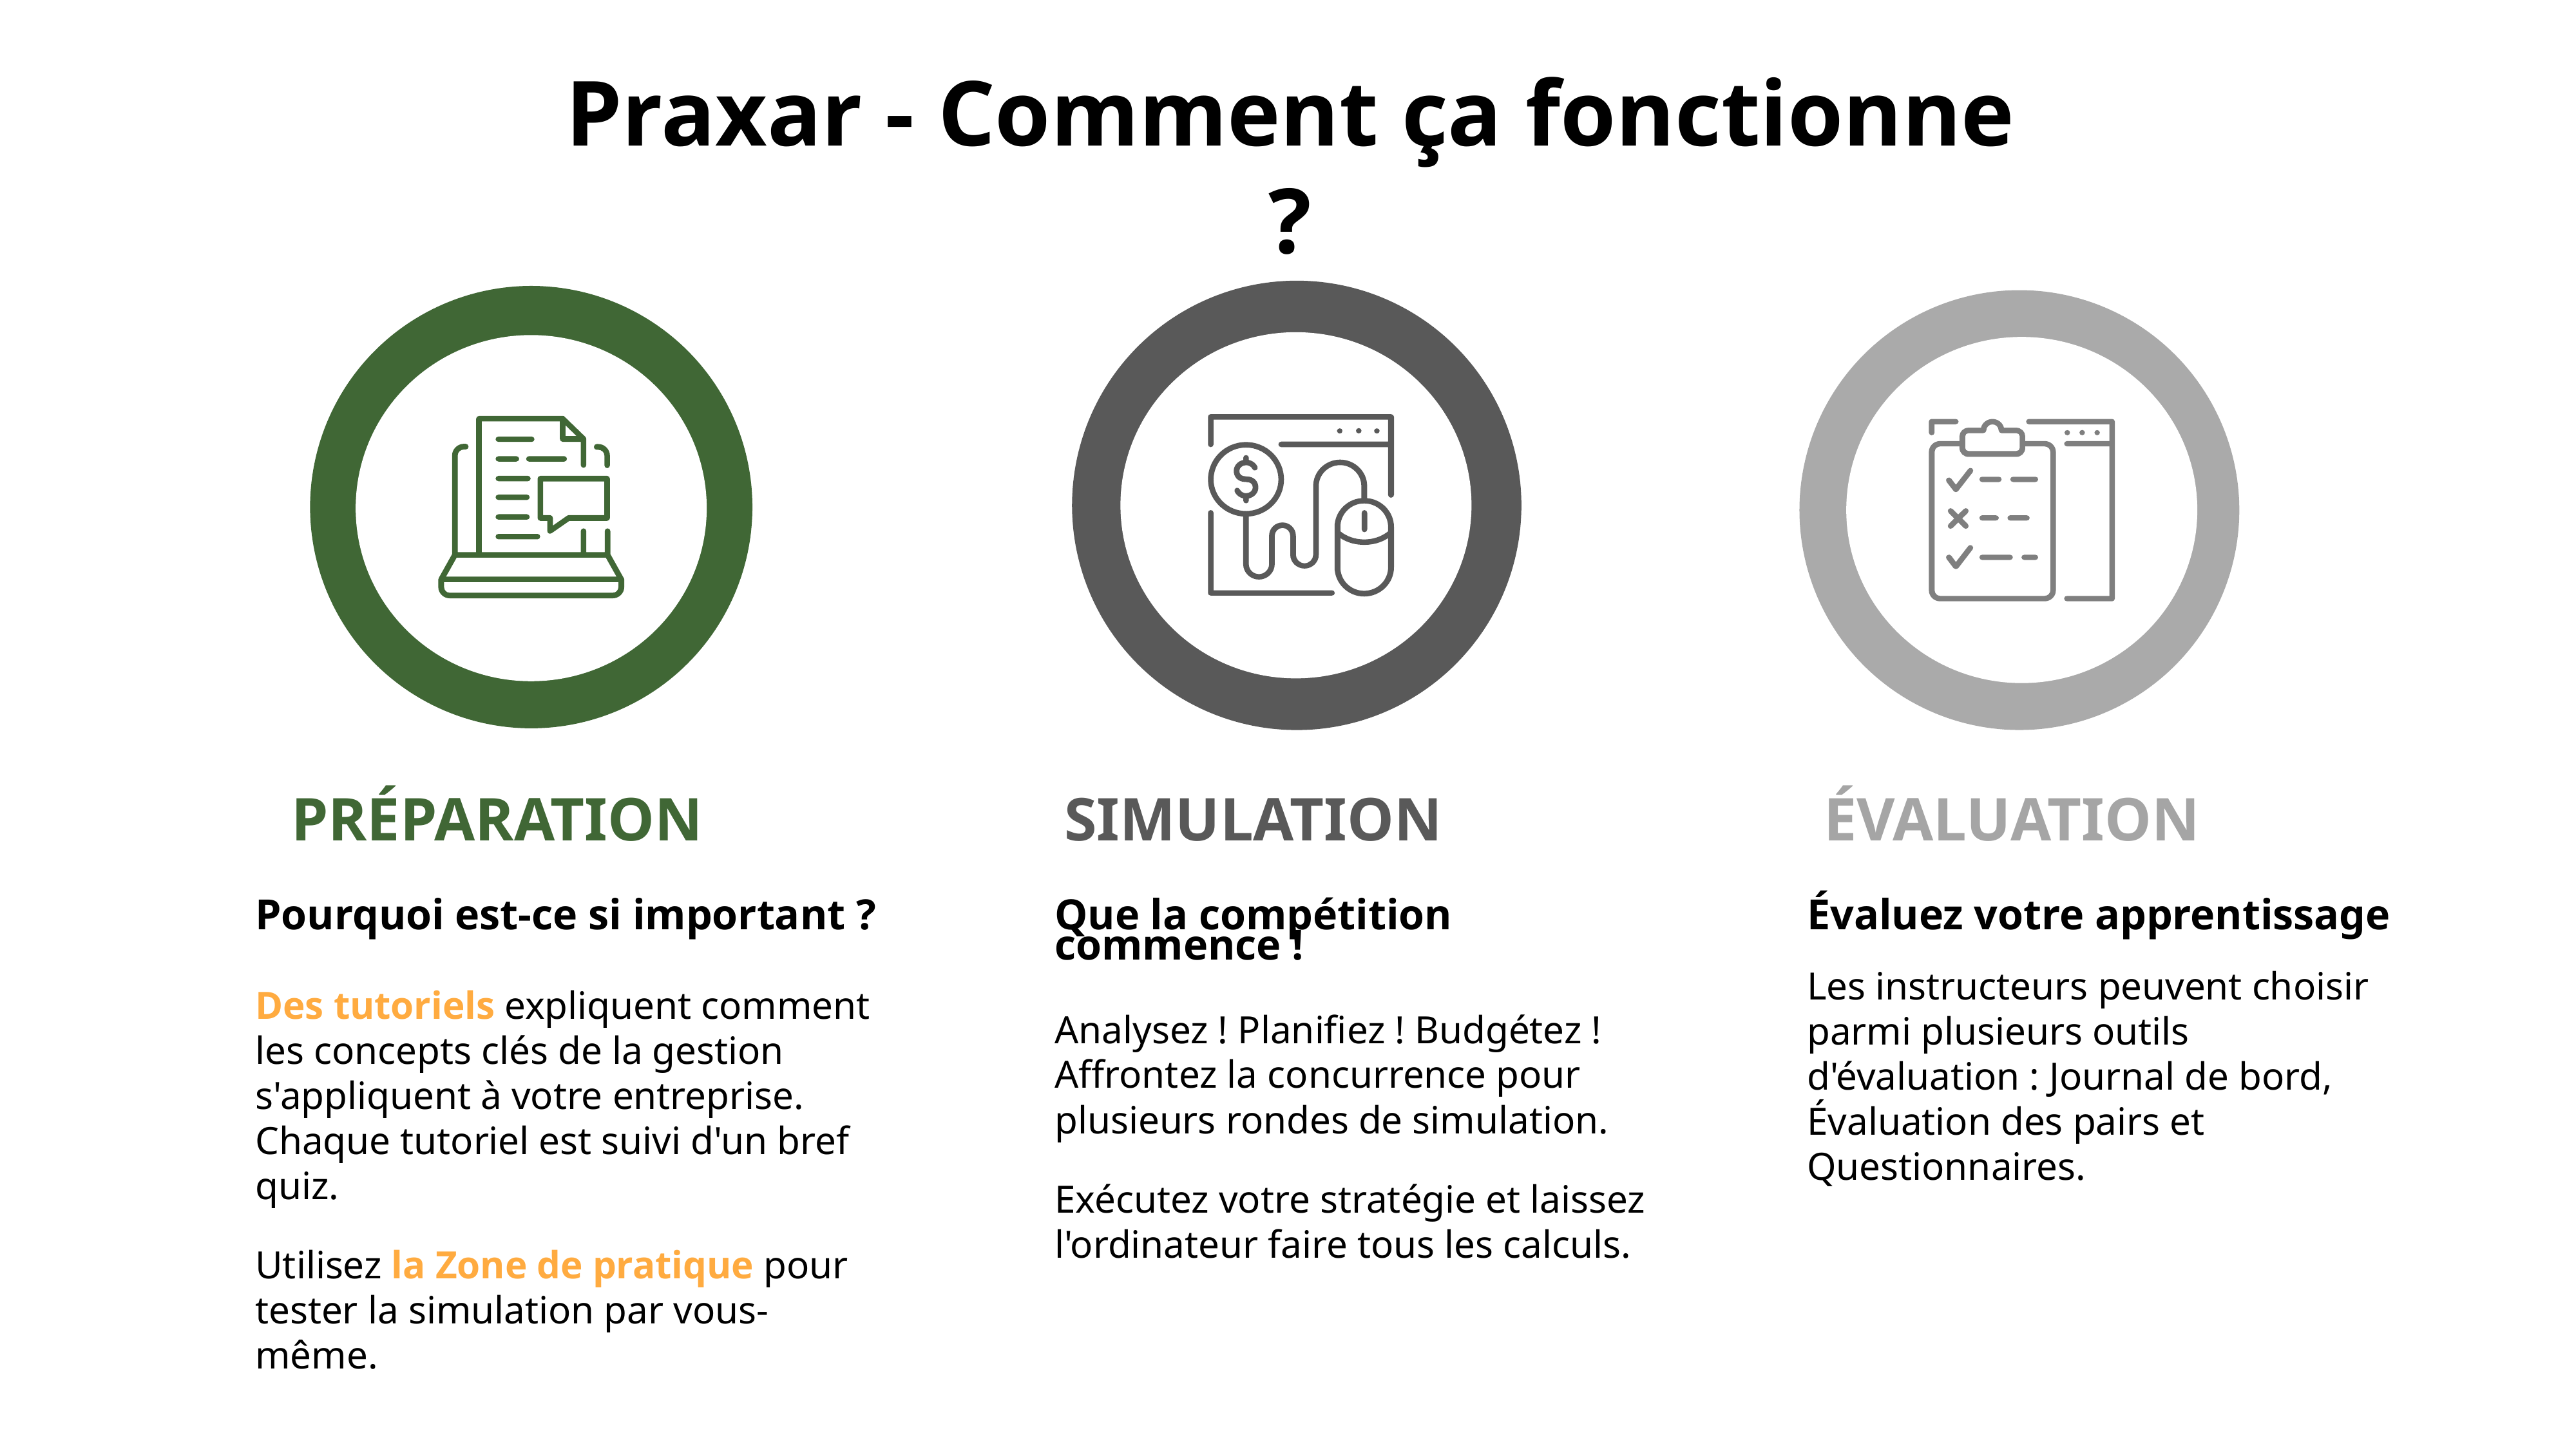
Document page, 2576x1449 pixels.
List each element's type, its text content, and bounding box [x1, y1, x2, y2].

text_box [1120, 332, 1472, 679]
text_box PRÉPARATION [252, 793, 742, 872]
text_box [438, 415, 625, 599]
text_box [310, 285, 753, 728]
text_box Que la compétition commence ! Analysez ! Planifiez ! Budgétez ! Affrontez la concurrence pour plusieurs rondes de simulation. Exécutez votre stratégie et laissez l'ordinateur faire tous les calculs. [1029, 893, 1703, 1342]
text_box Praxar - Comment ça fonctionne ? [546, 51, 2034, 170]
text_box Évaluez votre apprentissage Les instructeurs peuvent choisir parmi plusieurs outils d'évaluation : Journal de bord, Évaluation des pairs et Questionnaires. [1781, 893, 2423, 1342]
text_box [1072, 280, 1522, 730]
text_box [1929, 419, 2056, 601]
text_box [2026, 419, 2115, 601]
text_box [1208, 442, 1395, 597]
text_box SIMULATION [1000, 793, 1506, 873]
text_box [1208, 414, 1395, 498]
text_box [356, 335, 707, 681]
text_box [1799, 290, 2240, 730]
text_box [1846, 337, 2198, 683]
text_box ÉVALUATION [1759, 793, 2265, 873]
text_box Pourquoi est-ce si important ? Des tutoriels expliquent comment les concepts clés de la gestion s'appliquent à votre entreprise. Chaque tutoriel est suivi d'un bref quiz. Utilisez la Zone de pratique pour tester la simulation par vous-même. [229, 893, 903, 1342]
